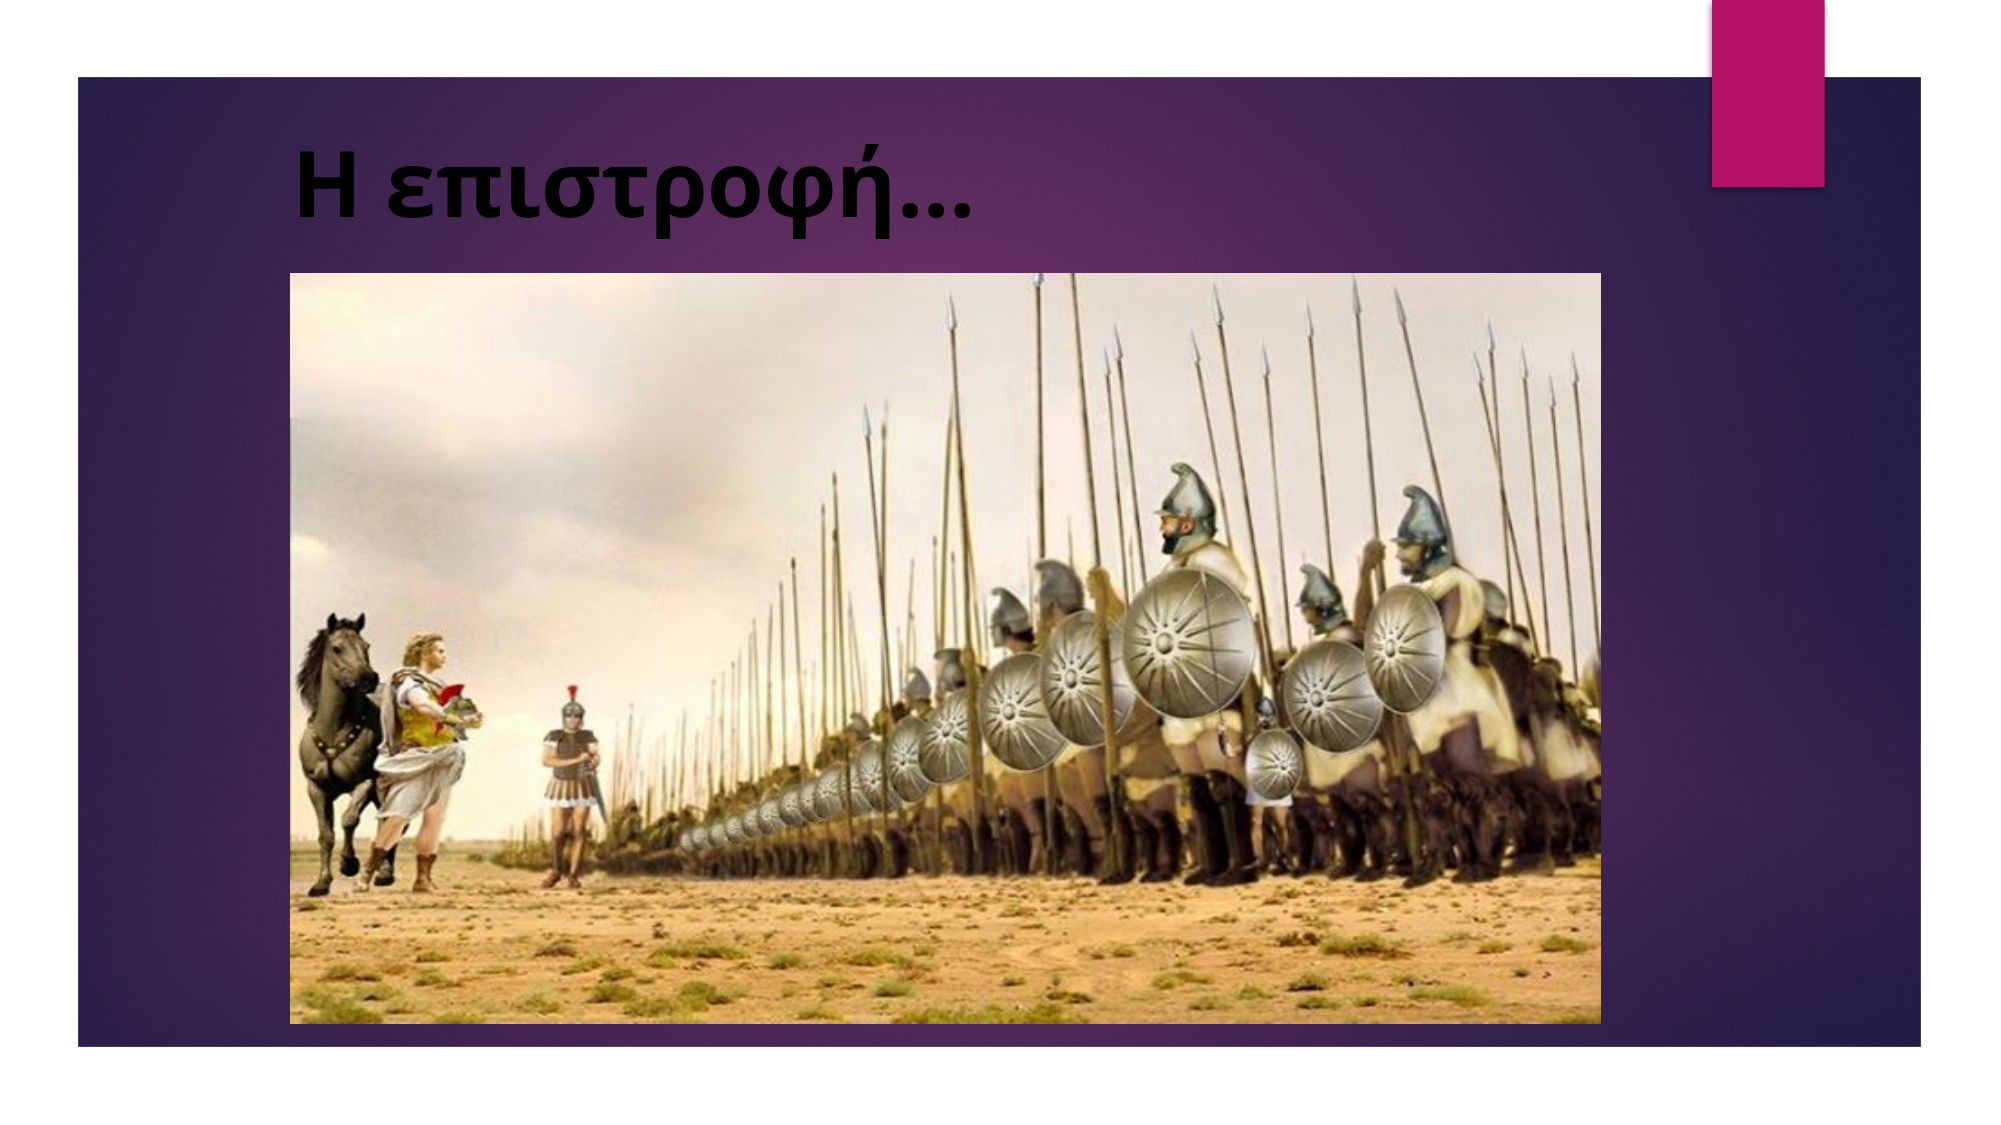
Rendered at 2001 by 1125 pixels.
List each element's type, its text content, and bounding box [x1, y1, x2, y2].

text_box Η επιστροφή… [277, 118, 1690, 244]
picture [289, 273, 1601, 1024]
